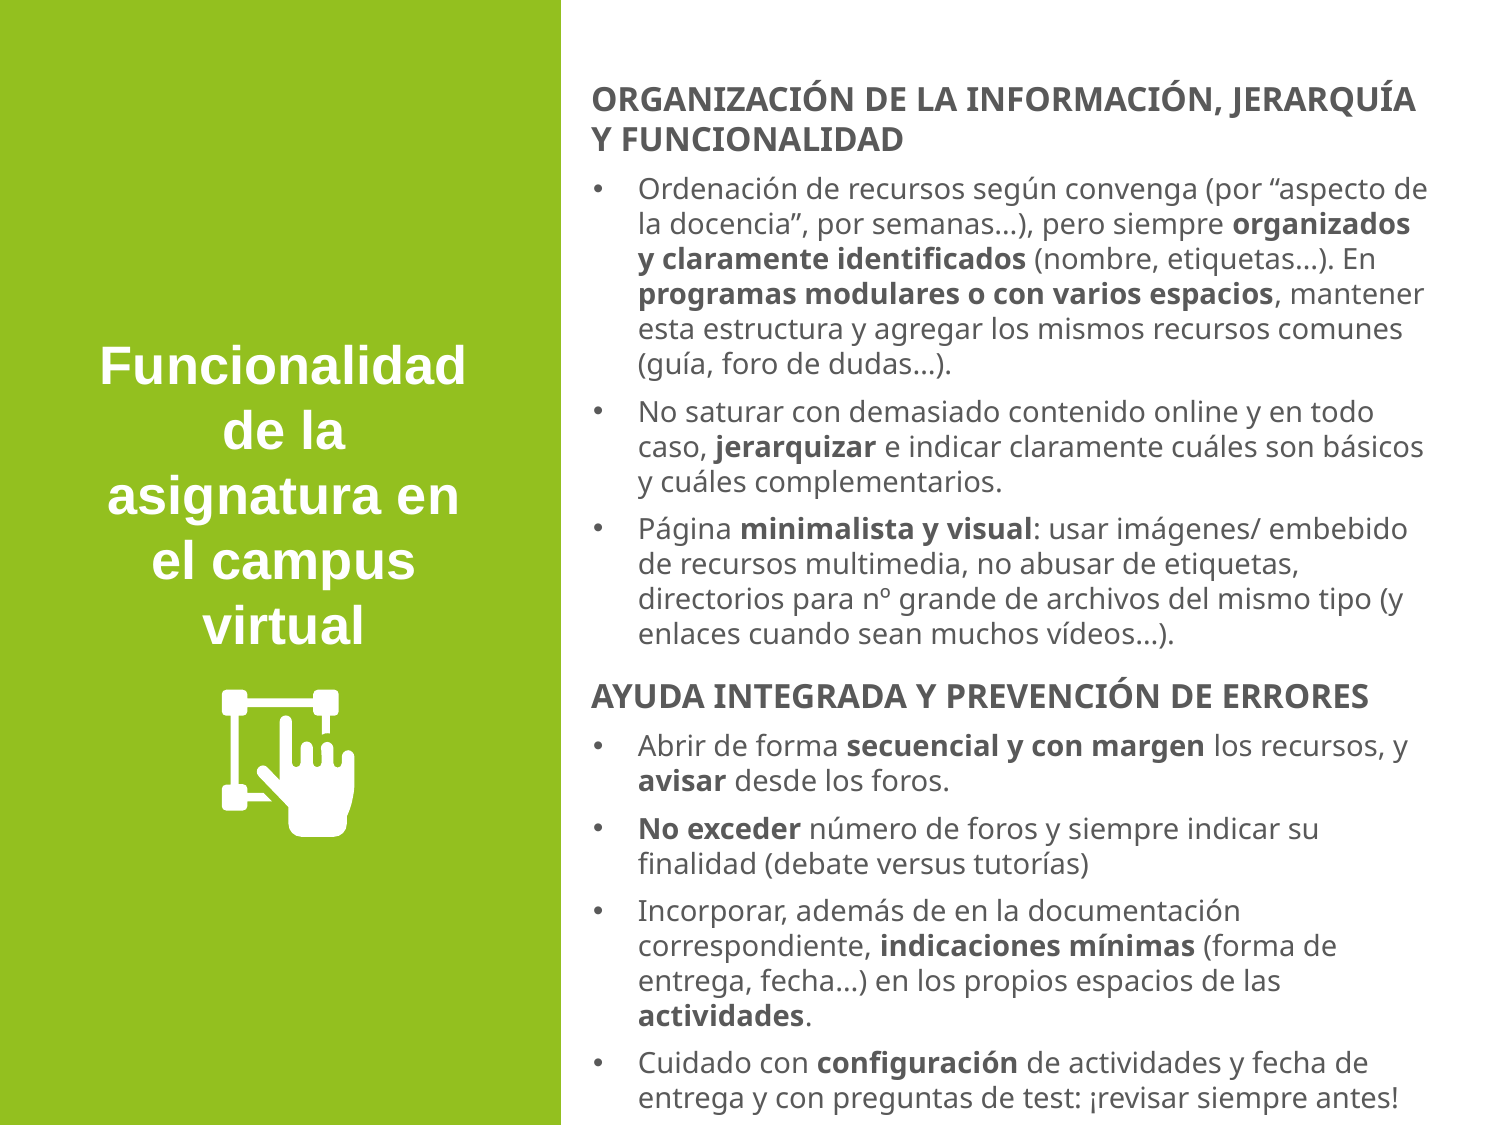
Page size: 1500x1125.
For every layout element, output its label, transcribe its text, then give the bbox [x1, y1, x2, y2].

text_box Funcionalidad de la asignatura en el campus virtual [82, 322, 486, 601]
text_box ORGANIZACIÓN DE LA INFORMACIÓN, JERARQUÍA Y FUNCIONALIDAD Ordenación de recursos según convenga (por “aspecto de la docencia”, por semanas…), pero siempre organizados y claramente identificados (nombre, etiquetas…). En programas modulares o con varios espacios, mantener esta estructura y agregar los mismos recursos comunes (guía, foro de dudas…). No saturar con demasiado contenido online y en todo caso, jerarquizar e indicar claramente cuáles son básicos y cuáles complementarios. Página minimalista y visual: usar imágenes/ embebido de recursos multimedia, no abusar de etiquetas, directorios para nº grande de archivos del mismo tipo (y enlaces cuando sean muchos vídeos…). AYUDA INTEGRADA Y PREVENCIÓN DE ERRORES Abrir de forma secuencial y con margen los recursos, y avisar desde los foros. No exceder número de foros y siempre indicar su finalidad (debate versus tutorías) Incorporar, además de en la documentación correspondiente, indicaciones mínimas (forma de entrega, fecha…) en los propios espacios de las actividades. Cuidado con configuración de actividades y fecha de entrega y con preguntas de test: ¡revisar siempre antes! [576, 70, 1449, 1048]
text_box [221, 689, 355, 837]
text_box [0, 0, 561, 1125]
